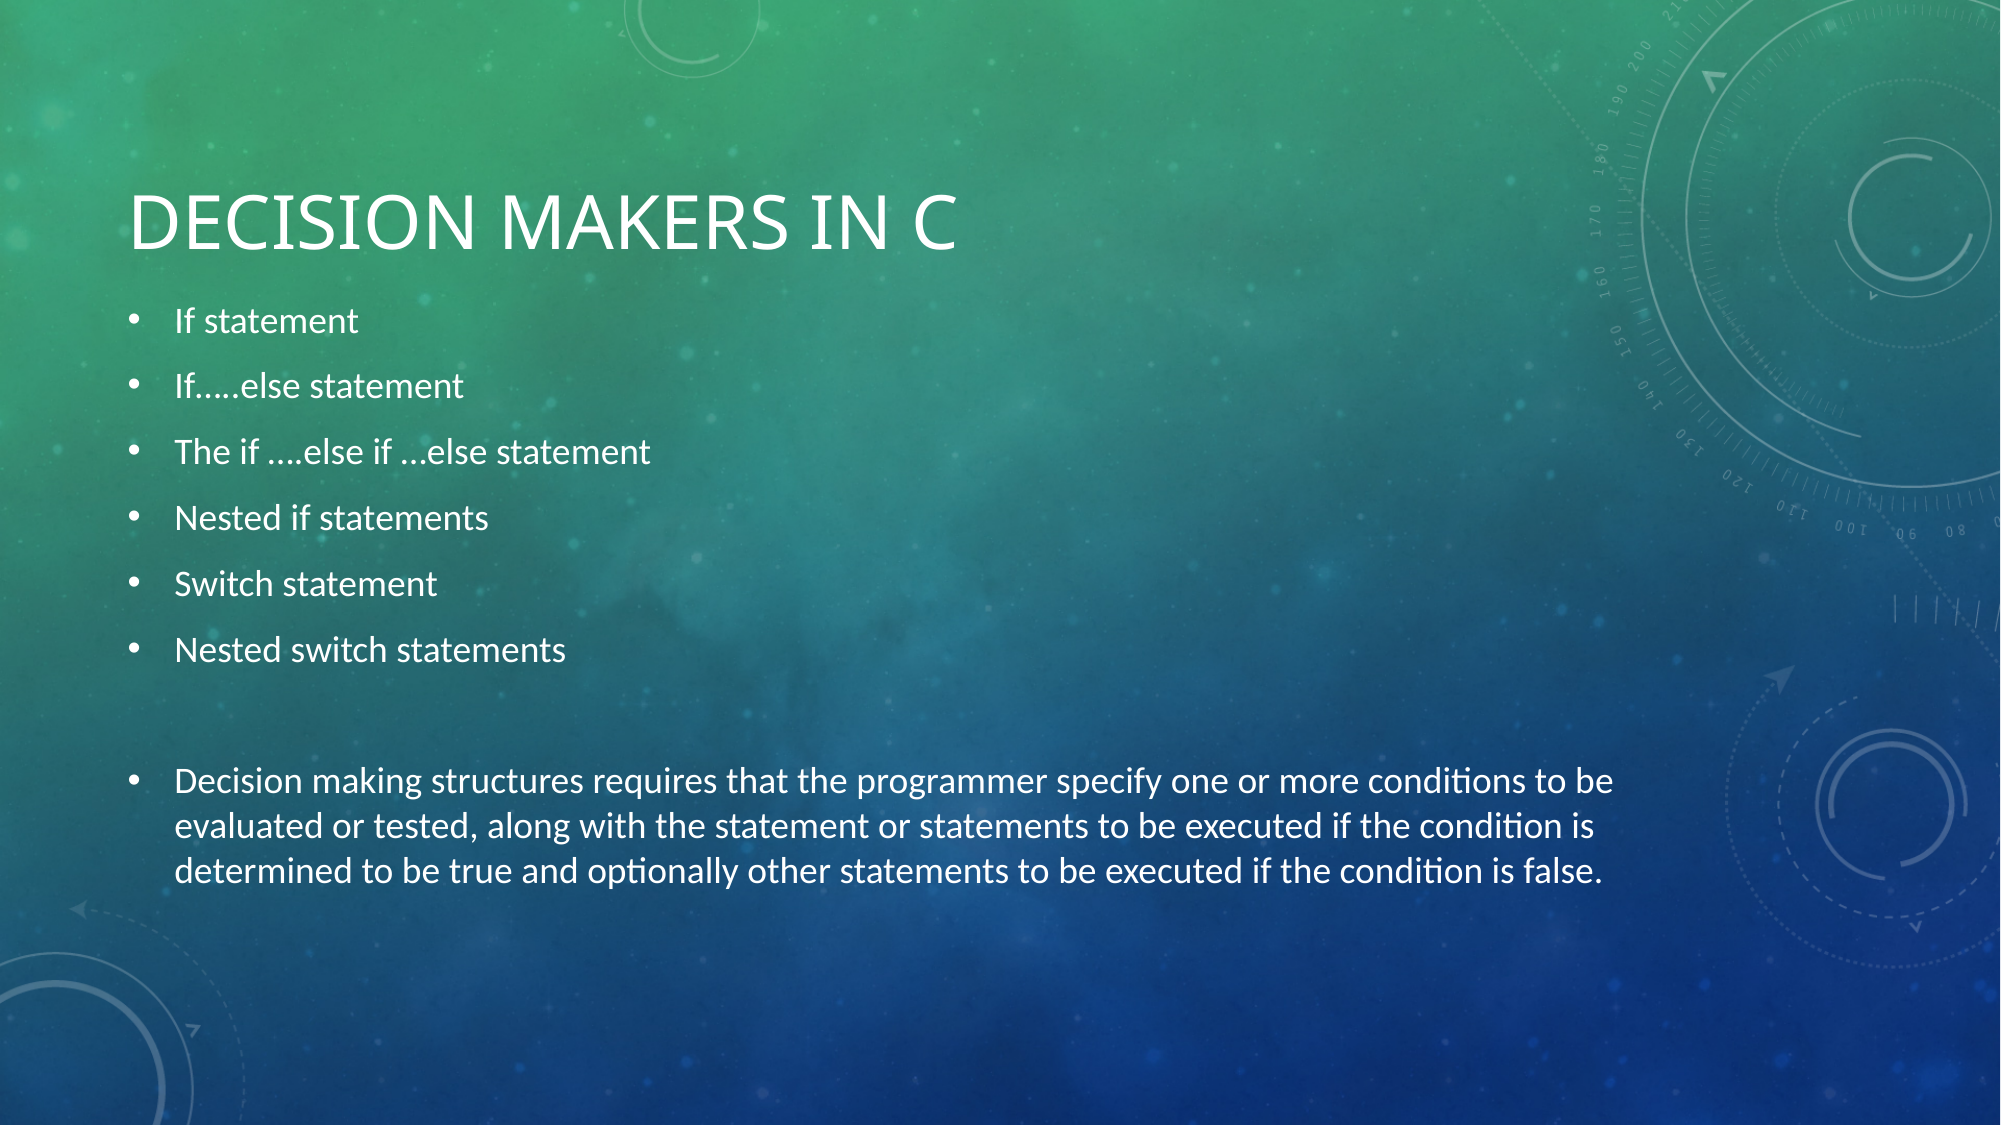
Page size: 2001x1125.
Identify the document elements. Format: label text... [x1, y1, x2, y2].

picture [0, 0, 2001, 1125]
title Decision makers in c [112, 99, 1775, 288]
list If statement If…..else statement The if ….else if …else statement Nested if statements Switch statement Nested switch statements Decision making structures requires that the programmer specify one or more conditions to be evaluated or tested, along with the statement or statements to be executed if the condition is determined to be true and optionally other statements to be executed if the condition is false. [112, 288, 1775, 993]
